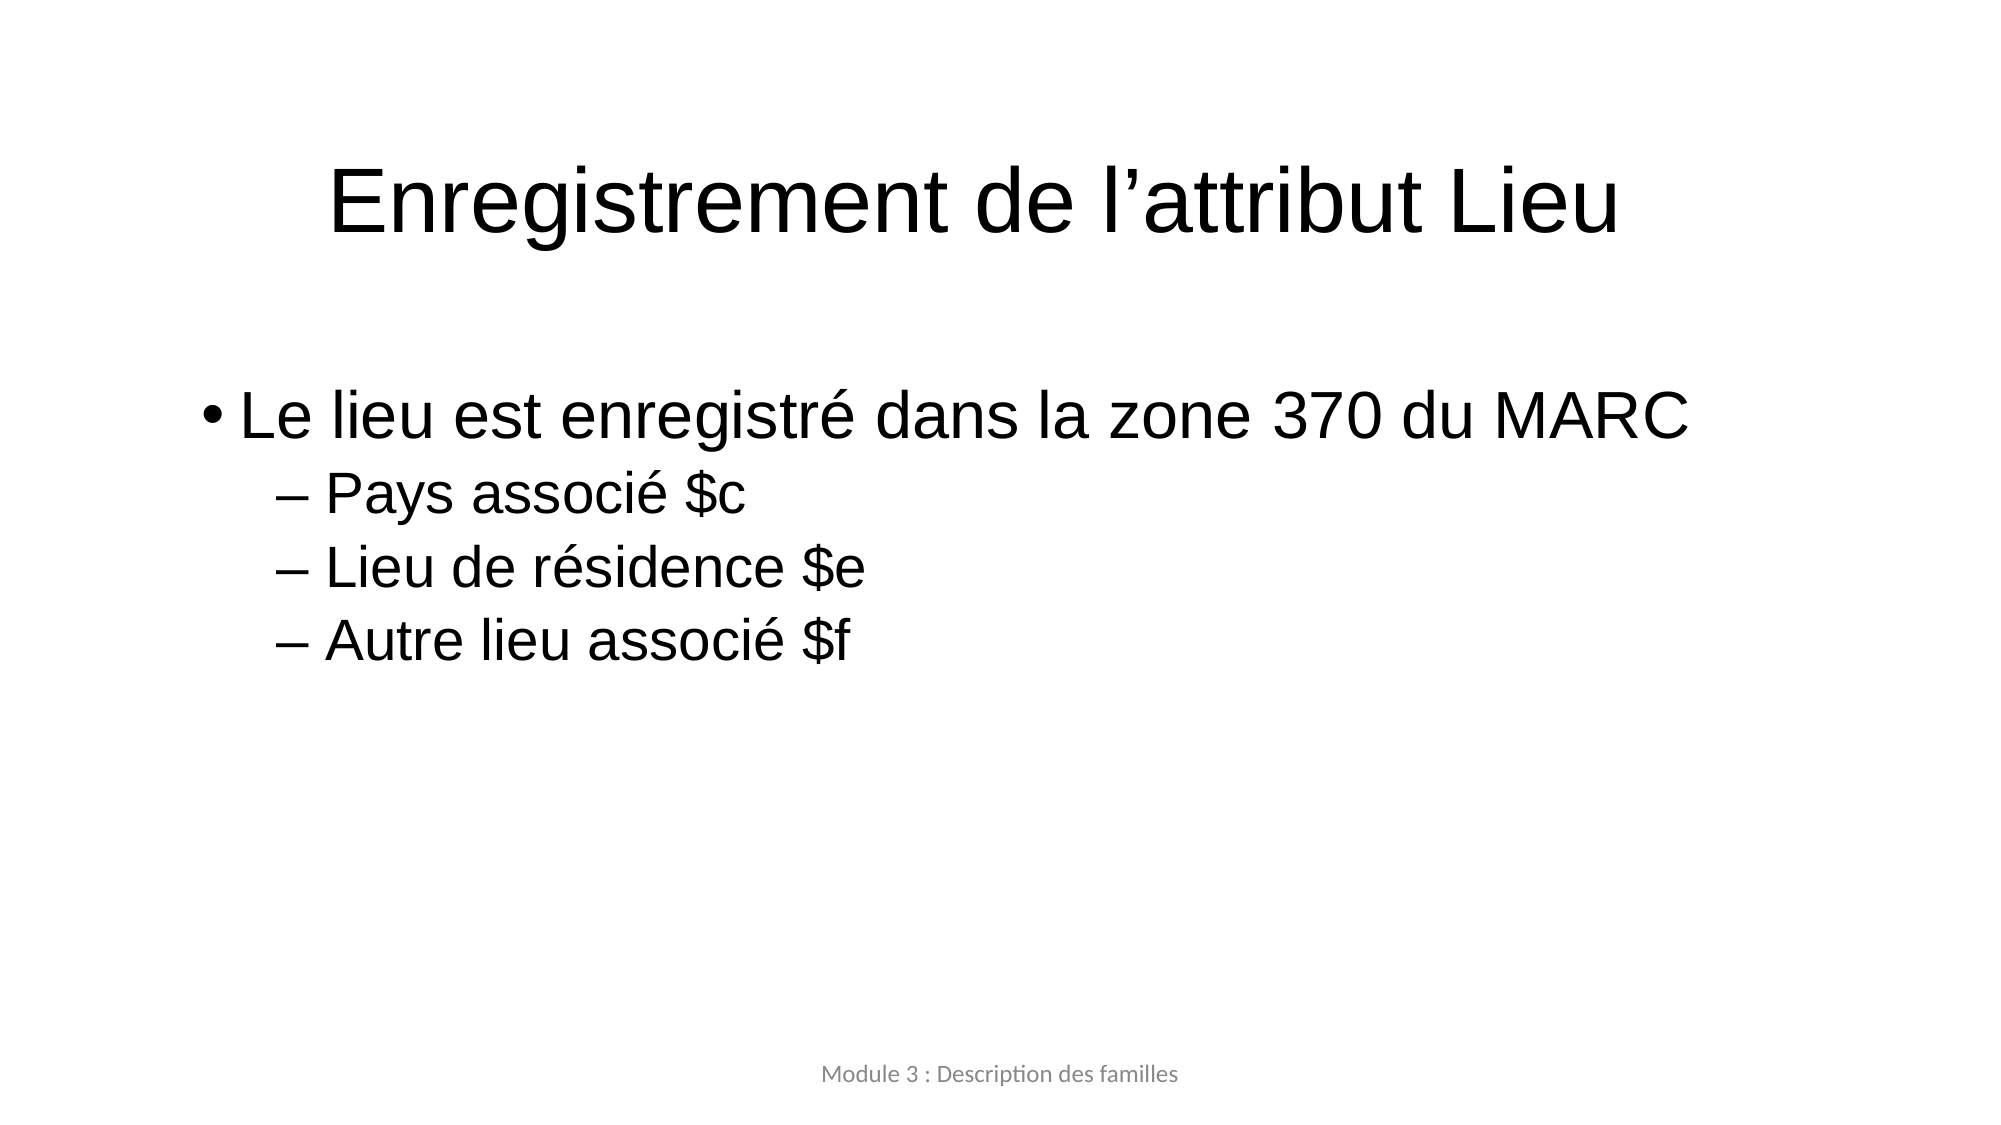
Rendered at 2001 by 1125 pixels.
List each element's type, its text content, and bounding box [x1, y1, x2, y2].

list Le lieu est enregistré dans la zone 370 du MARC – Pays associé $c – Lieu de résidence $e – Autre lieu associé $f [186, 373, 1814, 1014]
title Enregistrement de l’attribut Lieu [112, 105, 1838, 300]
footer Module 3 : Description des familles [662, 1042, 1338, 1103]
